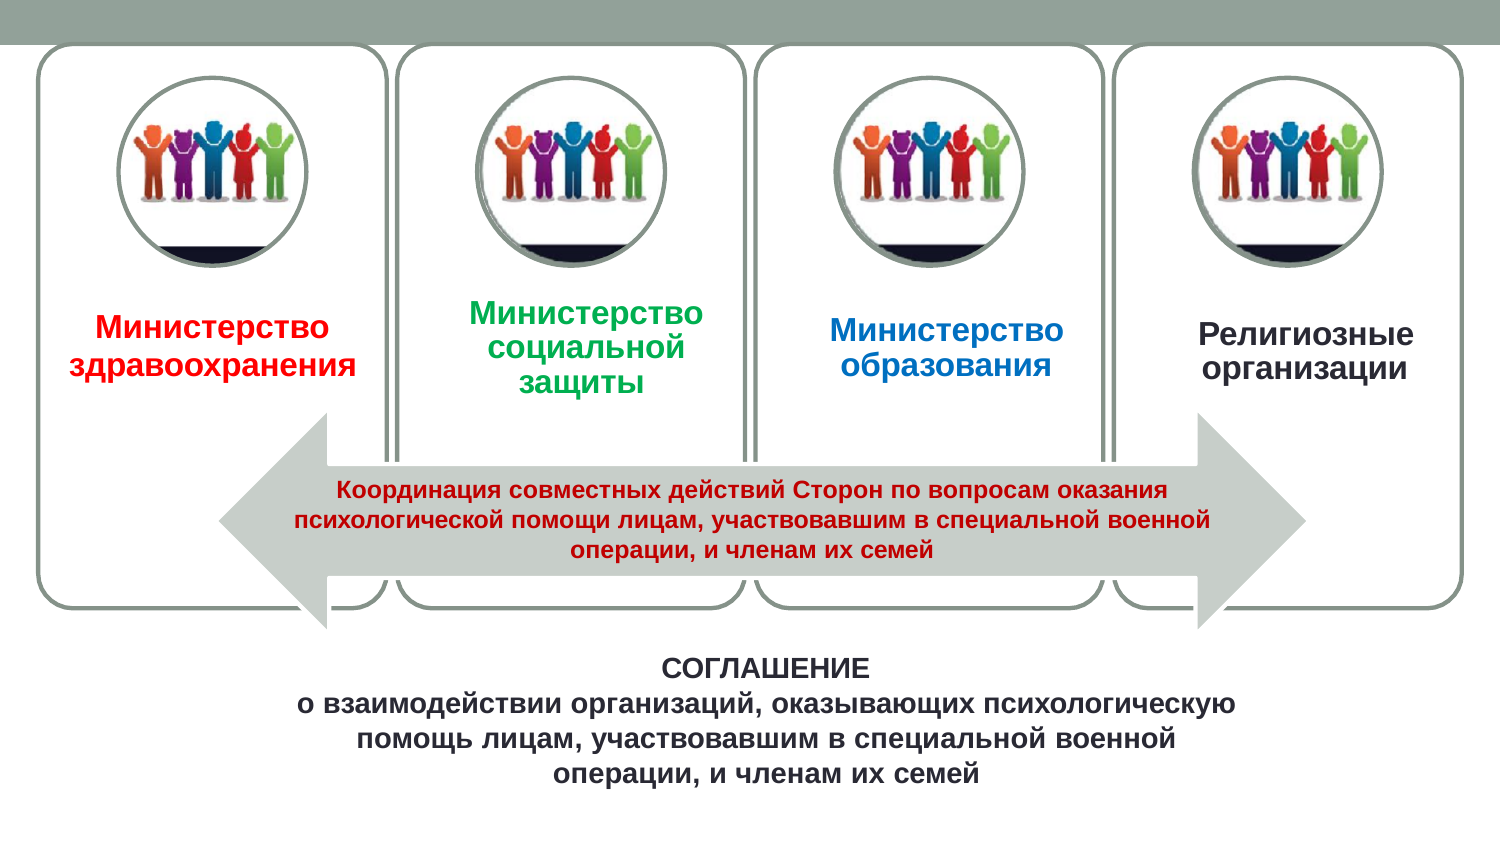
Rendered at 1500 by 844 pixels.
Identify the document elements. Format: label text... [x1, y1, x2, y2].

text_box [0, 0, 1500, 611]
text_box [474, 41, 832, 74]
text_box СОГЛАШЕНИЕ о взаимодействии организаций, оказывающих психологическую помощь лицам, участвовавшим в специальной военной операции, и членам их семей [99, 646, 1432, 789]
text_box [116, 41, 473, 611]
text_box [212, 75, 1385, 638]
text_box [833, 41, 1465, 611]
